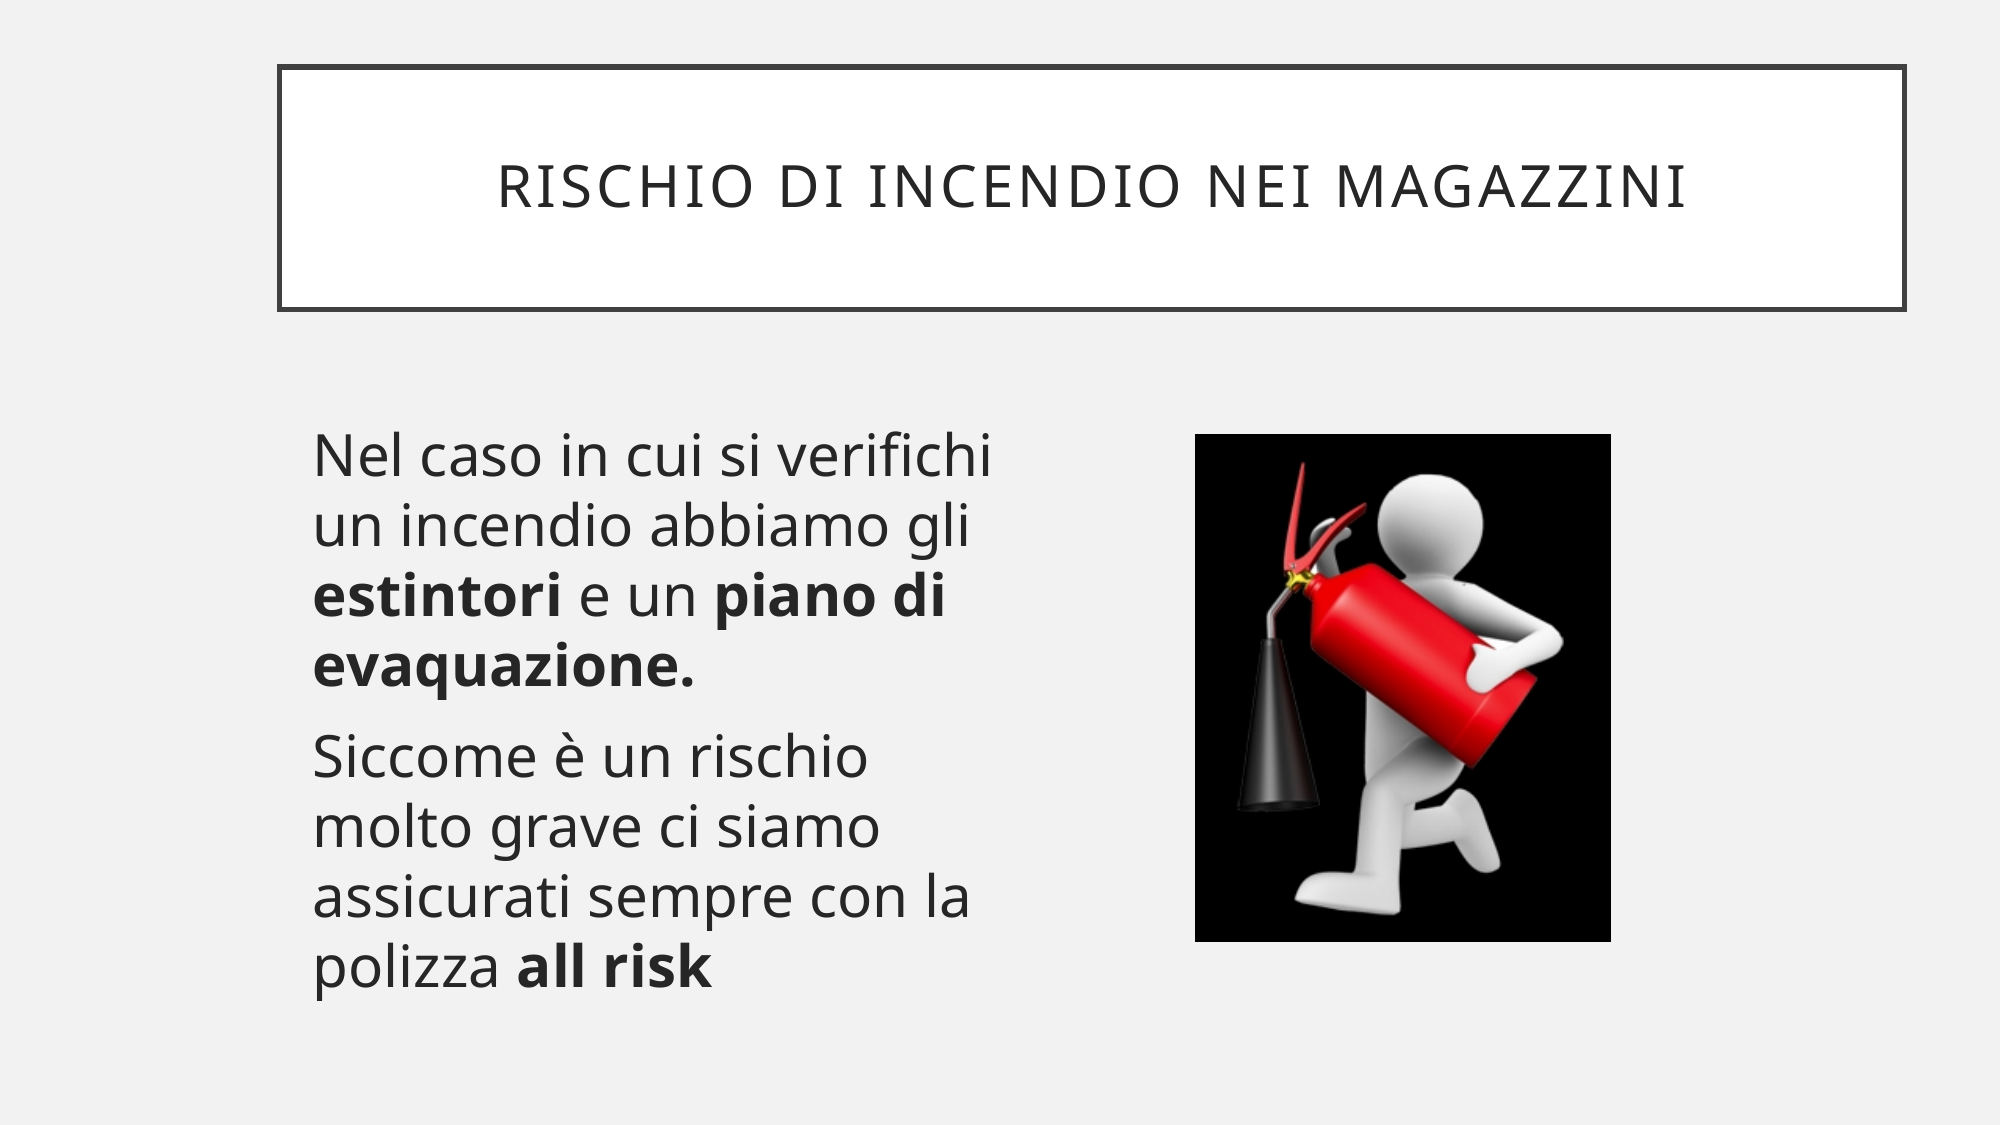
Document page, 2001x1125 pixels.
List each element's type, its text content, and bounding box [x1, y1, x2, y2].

list Nel caso in cui si verifichi un incendio abbiamo gli estintori e un piano di evaquazione. Siccome è un rischio molto grave ci siamo assicurati sempre con la polizza all risk [297, 410, 1032, 654]
title Rischio di Incendio nei magazzini [277, 64, 1907, 312]
picture [1195, 434, 1611, 942]
